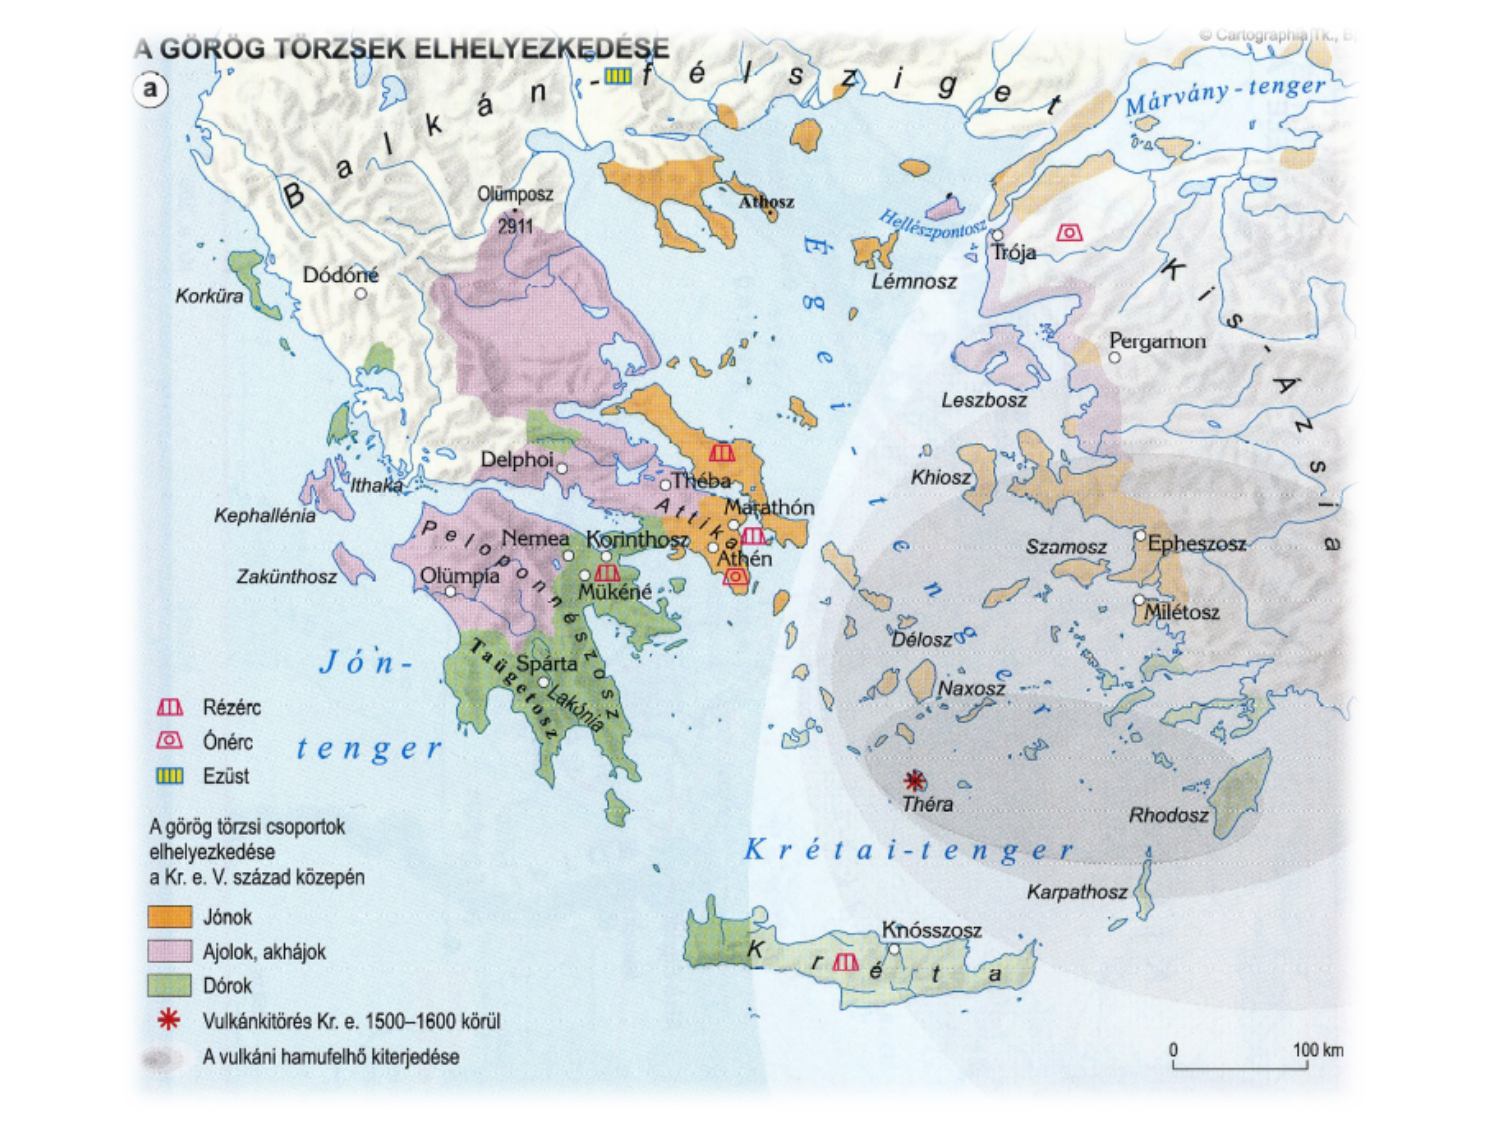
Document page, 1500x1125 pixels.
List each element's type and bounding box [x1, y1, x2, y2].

picture [123, 23, 1365, 1111]
